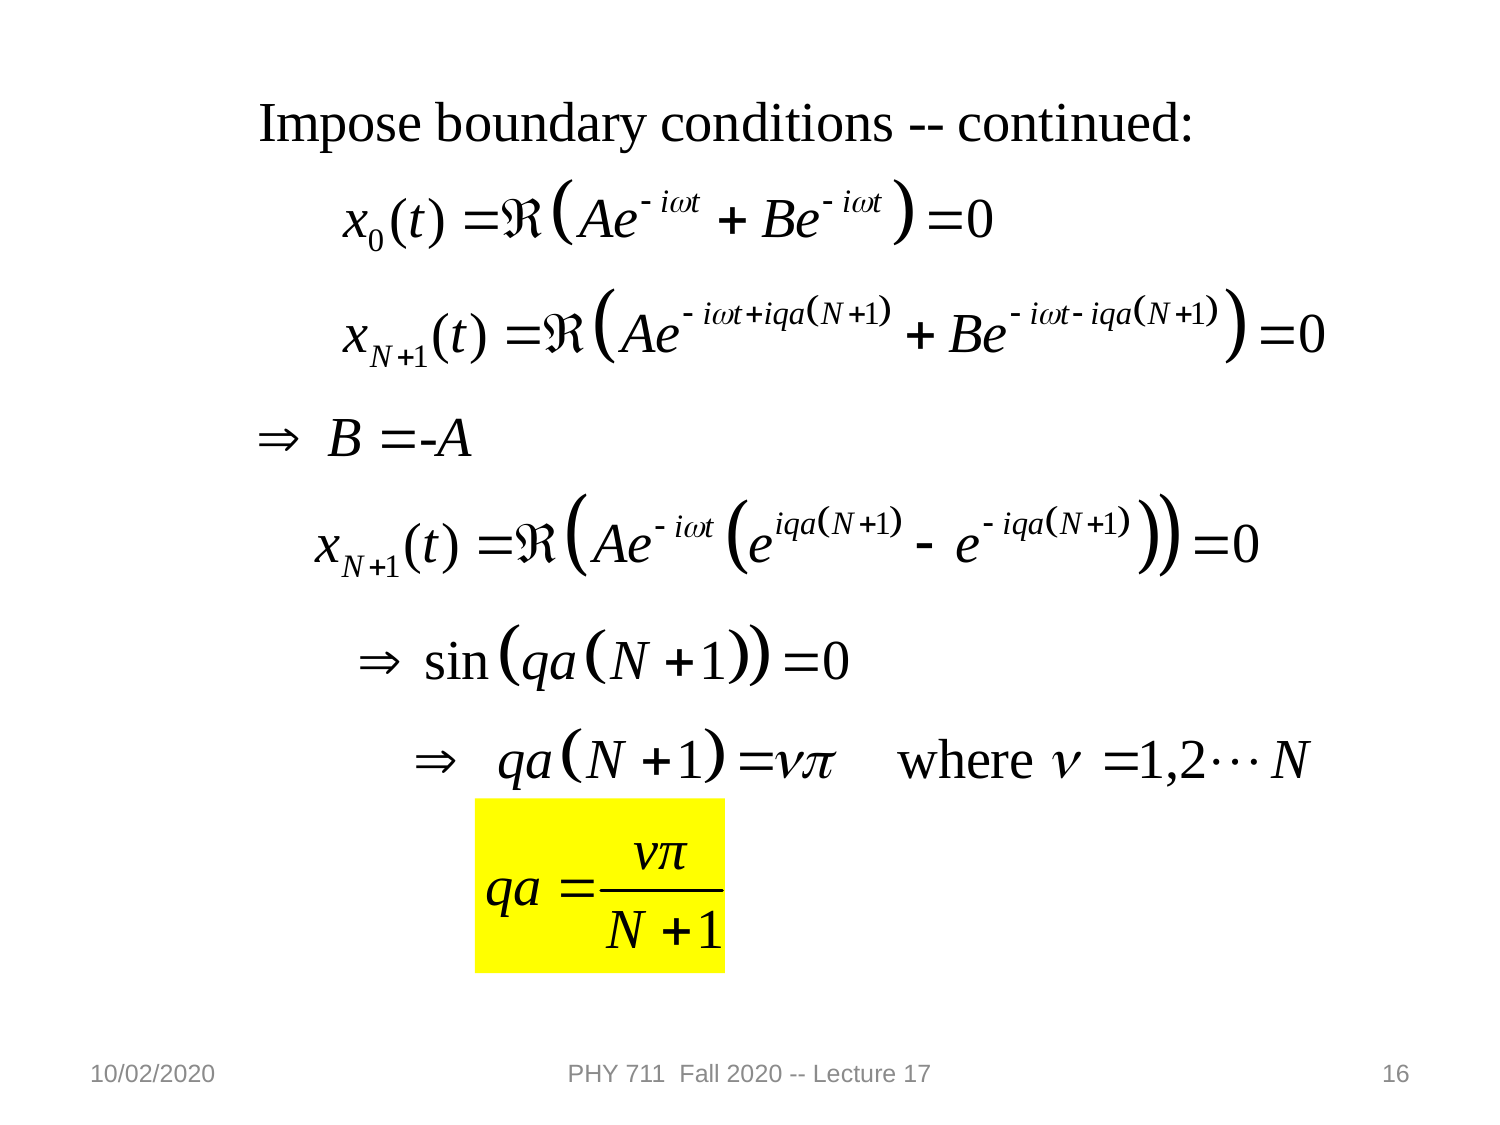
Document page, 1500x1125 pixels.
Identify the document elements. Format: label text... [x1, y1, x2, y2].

footer PHY 711 Fall 2020 -- Lecture 17 [512, 1042, 988, 1103]
slide_number 16 [1074, 1042, 1425, 1103]
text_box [249, 87, 1369, 964]
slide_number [75, 1042, 425, 1103]
